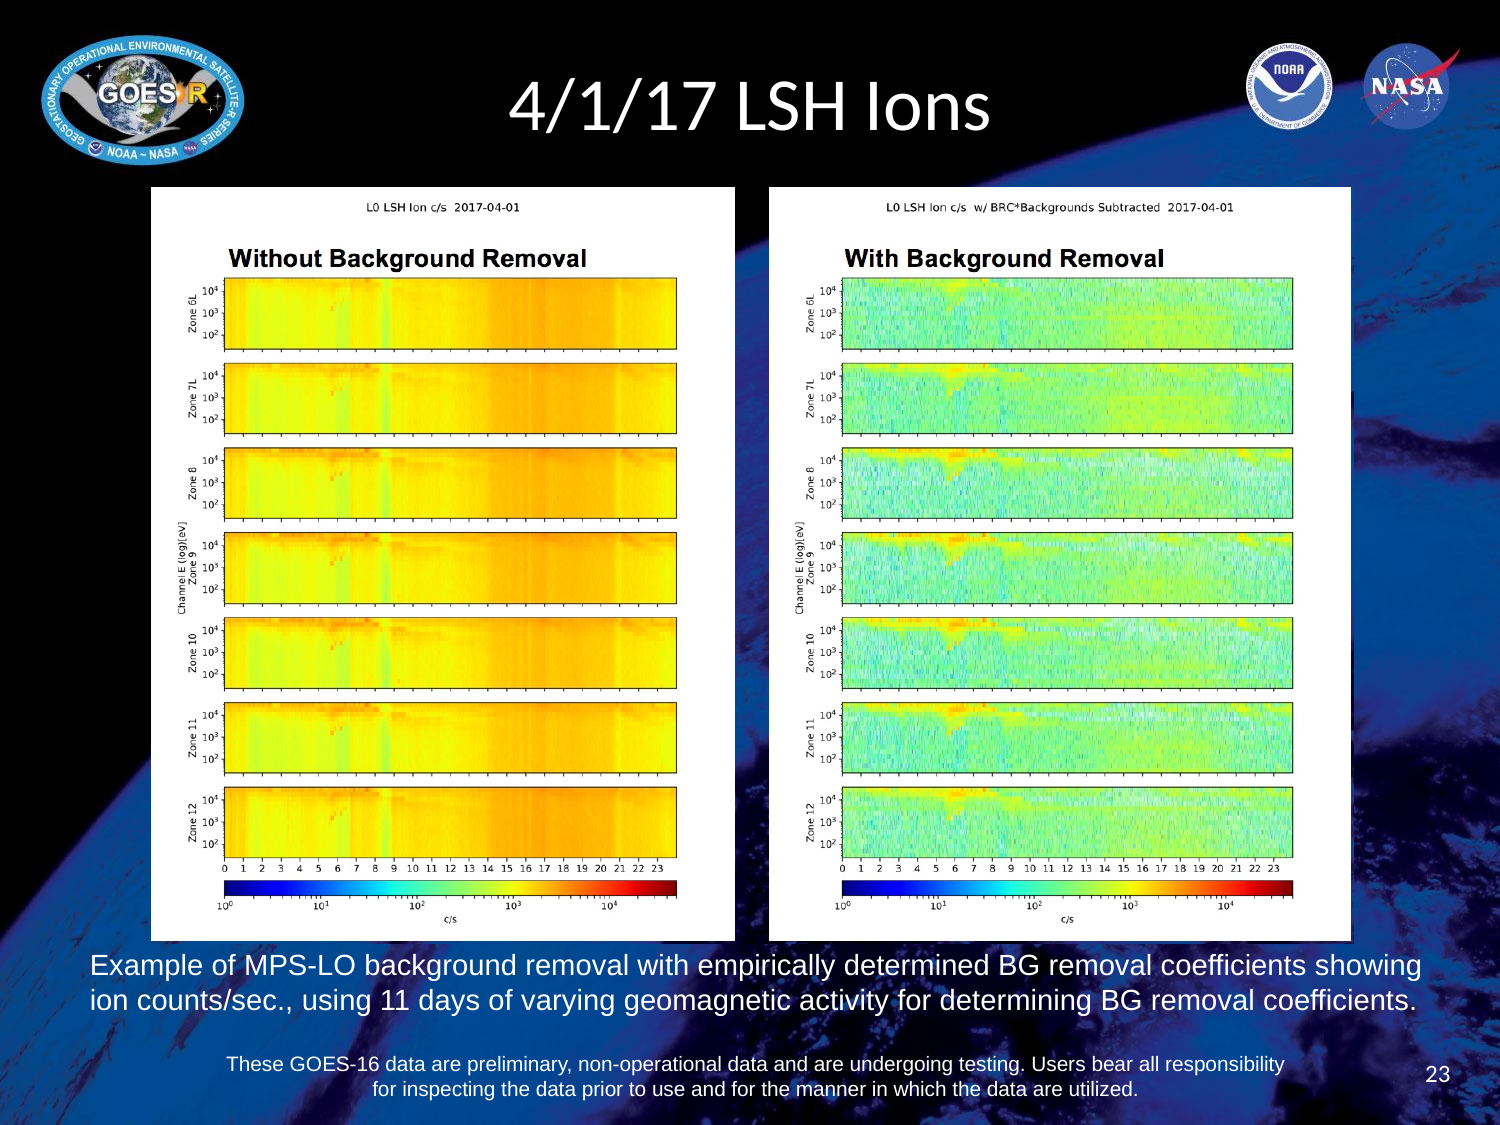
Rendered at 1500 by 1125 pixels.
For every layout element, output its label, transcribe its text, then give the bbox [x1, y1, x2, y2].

slide_number 23 [1353, 1042, 1466, 1103]
picture [0, 0, 1500, 1125]
text_box Example of MPS-LO background removal with empirically determined BG removal coefficients showing ion counts/sec., using 11 days of varying geomagnetic activity for determining BG removal coefficients. [75, 939, 1450, 1024]
text_box These GOES-16 data are preliminary, non-operational data and are undergoing testing. Users bear all responsibility for inspecting the data prior to use and for the manner in which the data are utilized. [211, 1043, 1300, 1104]
title 4/1/17 LSH Ions [225, 21, 1277, 180]
